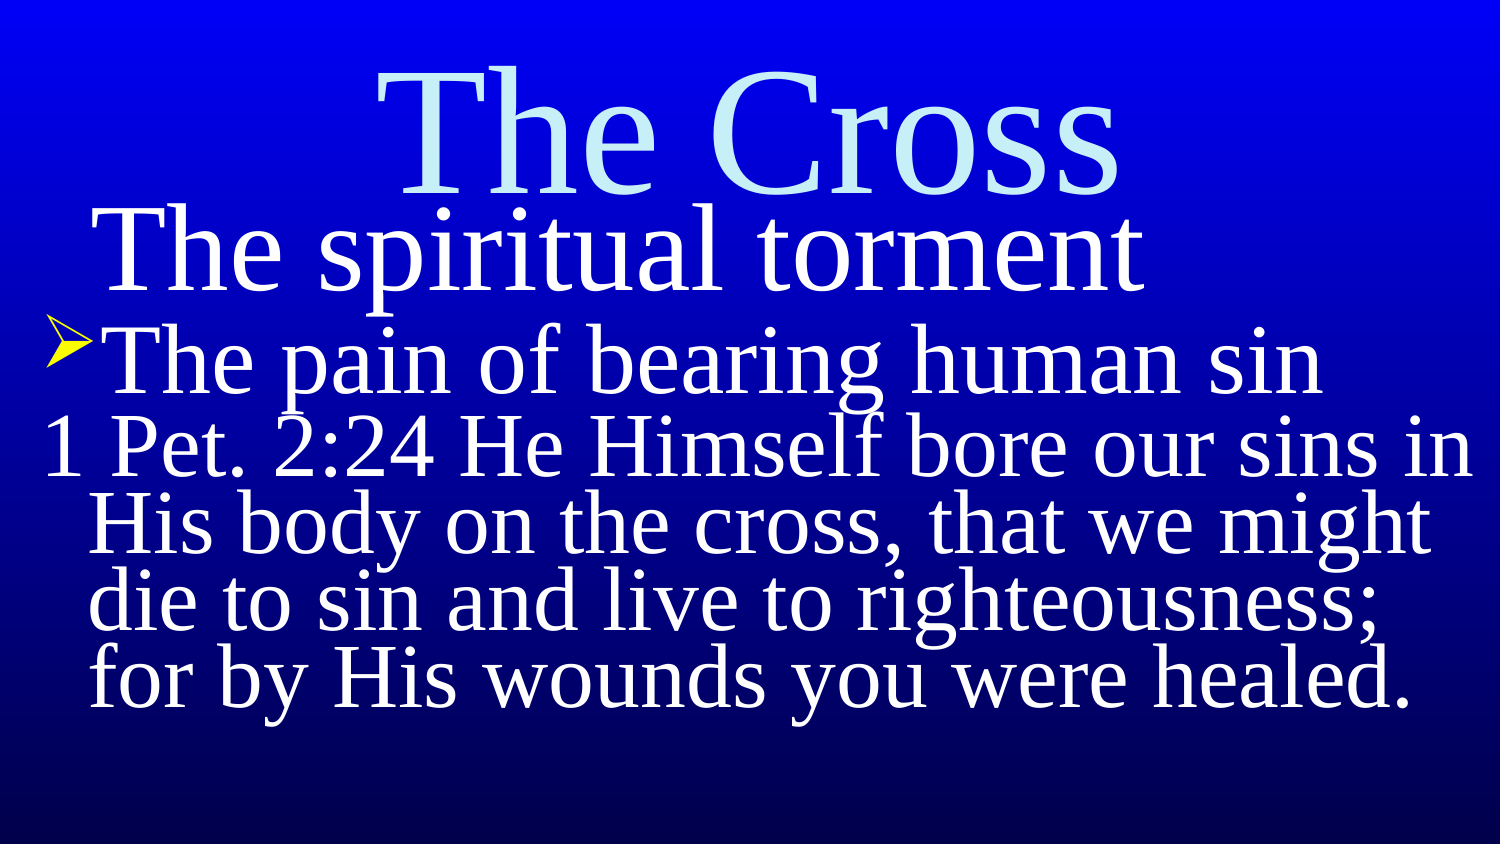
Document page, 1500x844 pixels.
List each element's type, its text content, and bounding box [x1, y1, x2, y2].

text_box The spiritual torment [0, 199, 1238, 319]
list The pain of bearing human sin 1 Pet. 2:24 He Himself bore our sins in His body on the cross, that we might die to sin and live to righteousness; for by His wounds you were healed. [25, 318, 1500, 769]
title The Cross [0, 46, 1500, 235]
